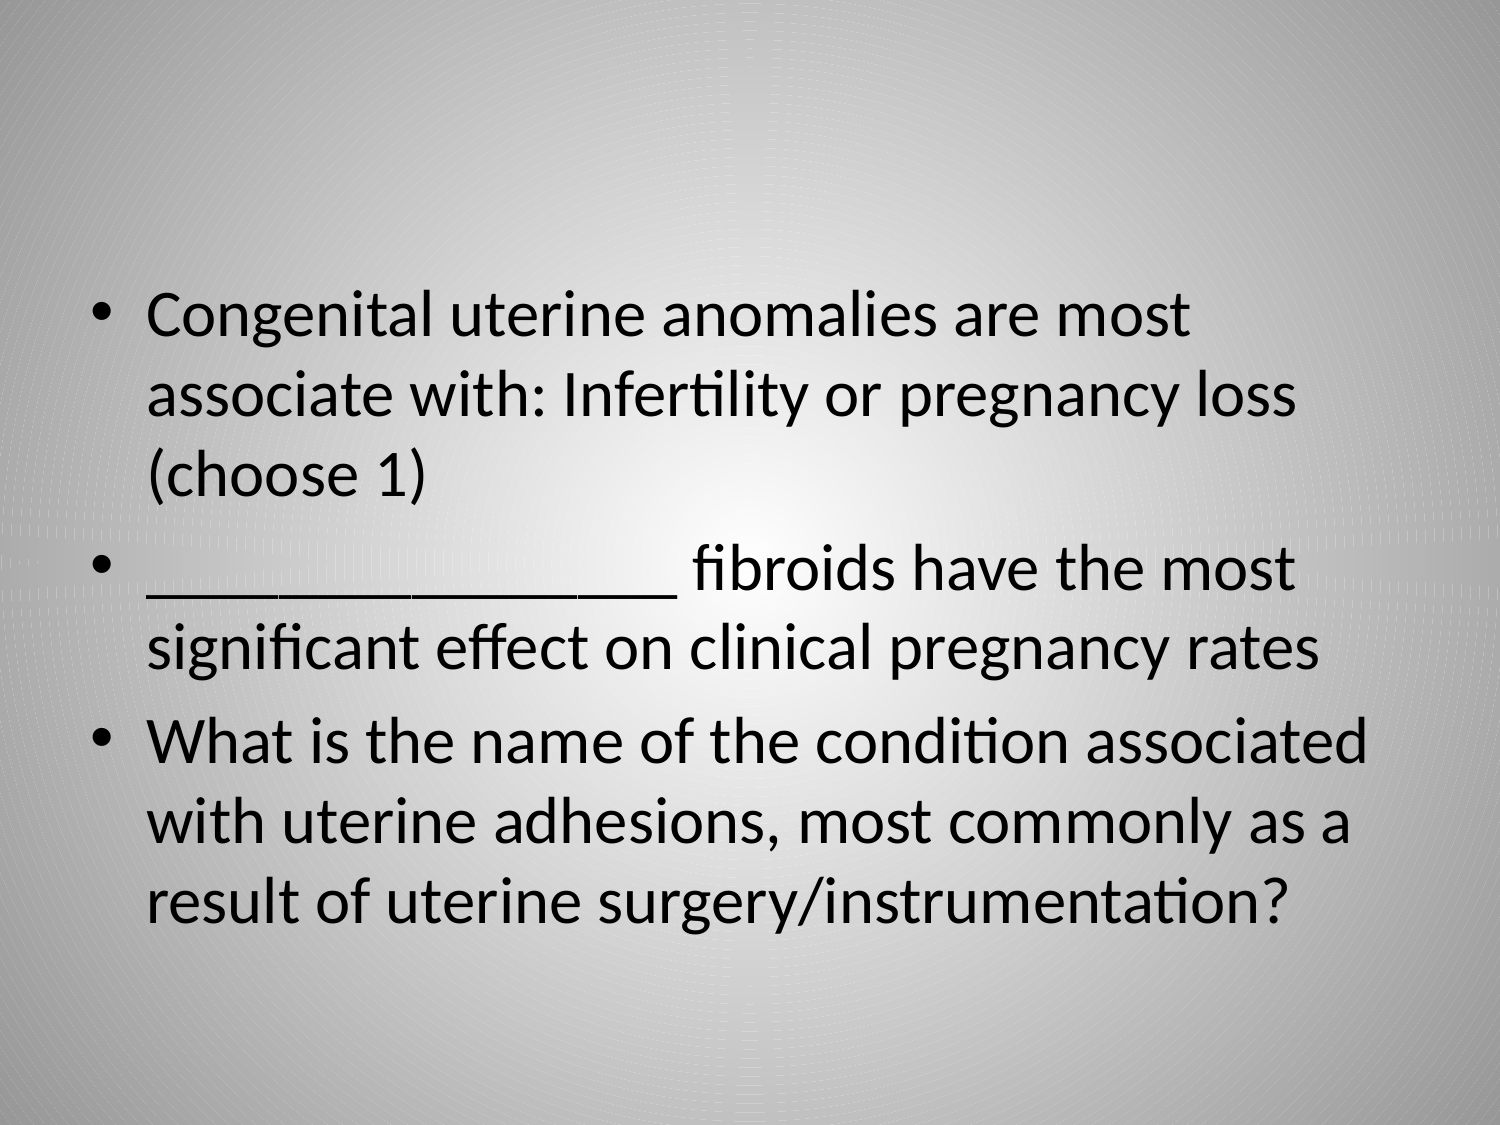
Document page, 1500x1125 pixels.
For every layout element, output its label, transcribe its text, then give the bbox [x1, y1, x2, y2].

list Congenital uterine anomalies are most associate with: Infertility or pregnancy loss (choose 1) ________________ fibroids have the most significant effect on clinical pregnancy rates What is the name of the condition associated with uterine adhesions, most commonly as a result of uterine surgery/instrumentation? [75, 262, 1425, 1005]
